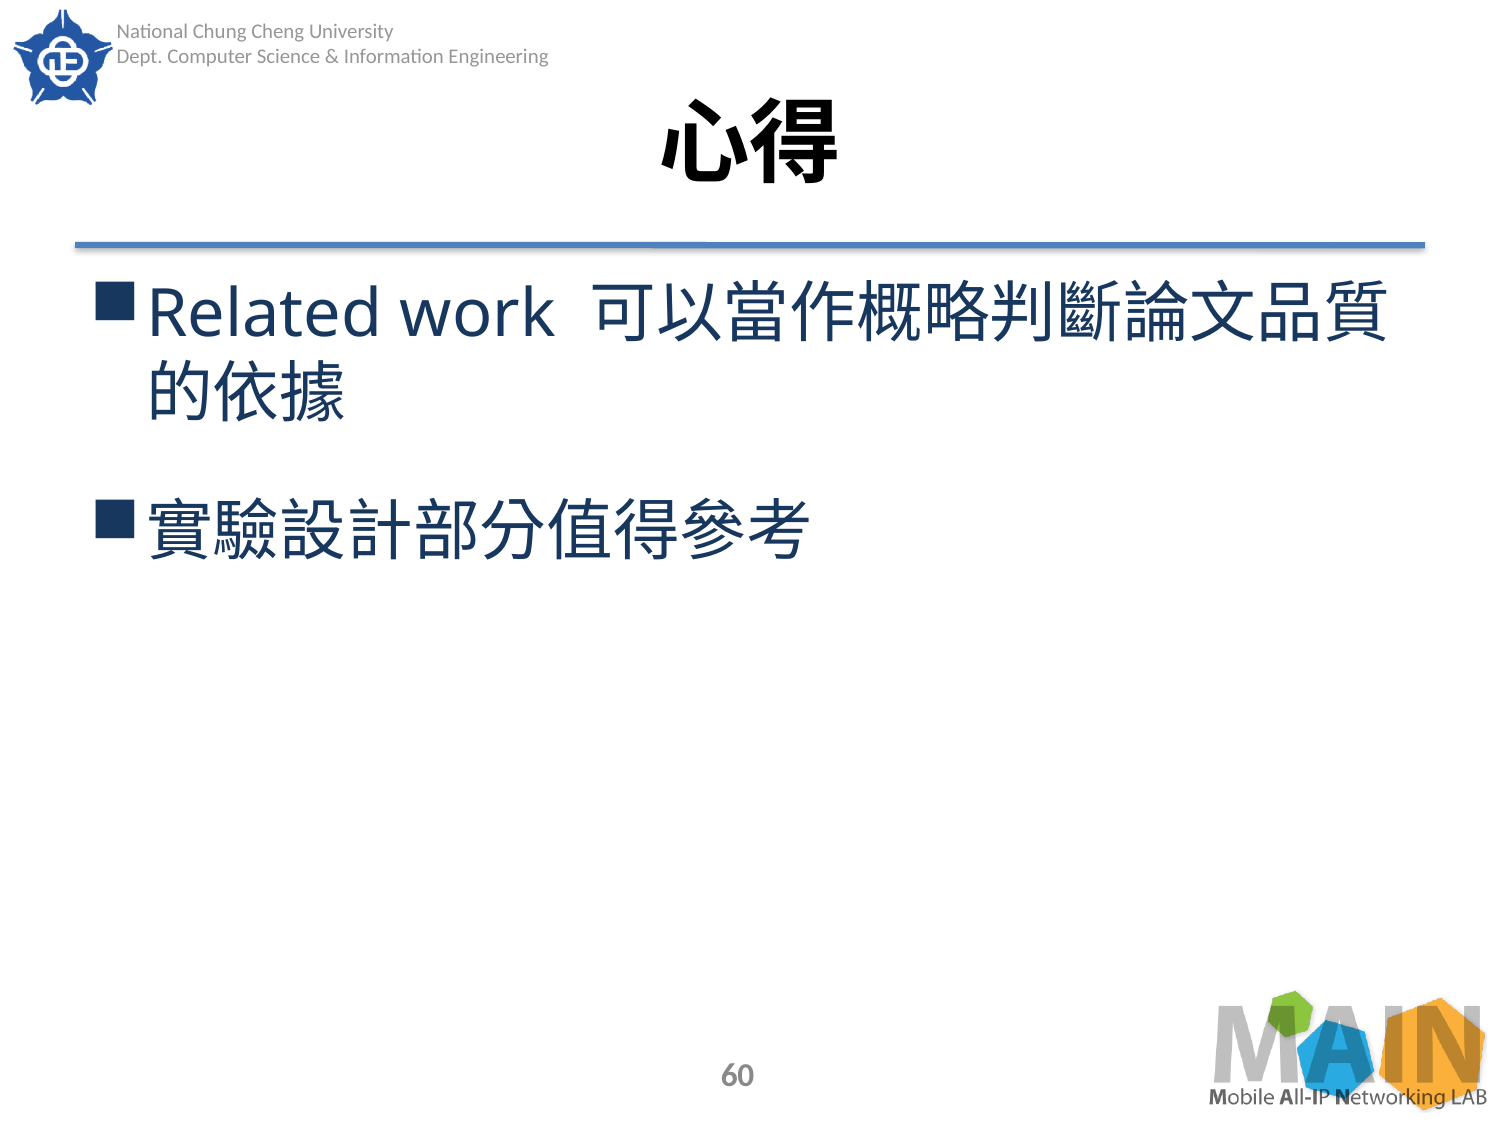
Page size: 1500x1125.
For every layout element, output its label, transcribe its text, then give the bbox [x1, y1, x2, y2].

picture [0, 0, 126, 113]
list Related work 可以當作概略判斷論文品質的依據 實驗設計部分值得參考 [75, 262, 1425, 1005]
slide_number 60 [562, 1042, 913, 1103]
title 心得 [75, 45, 1425, 233]
picture [1050, 987, 1488, 1113]
